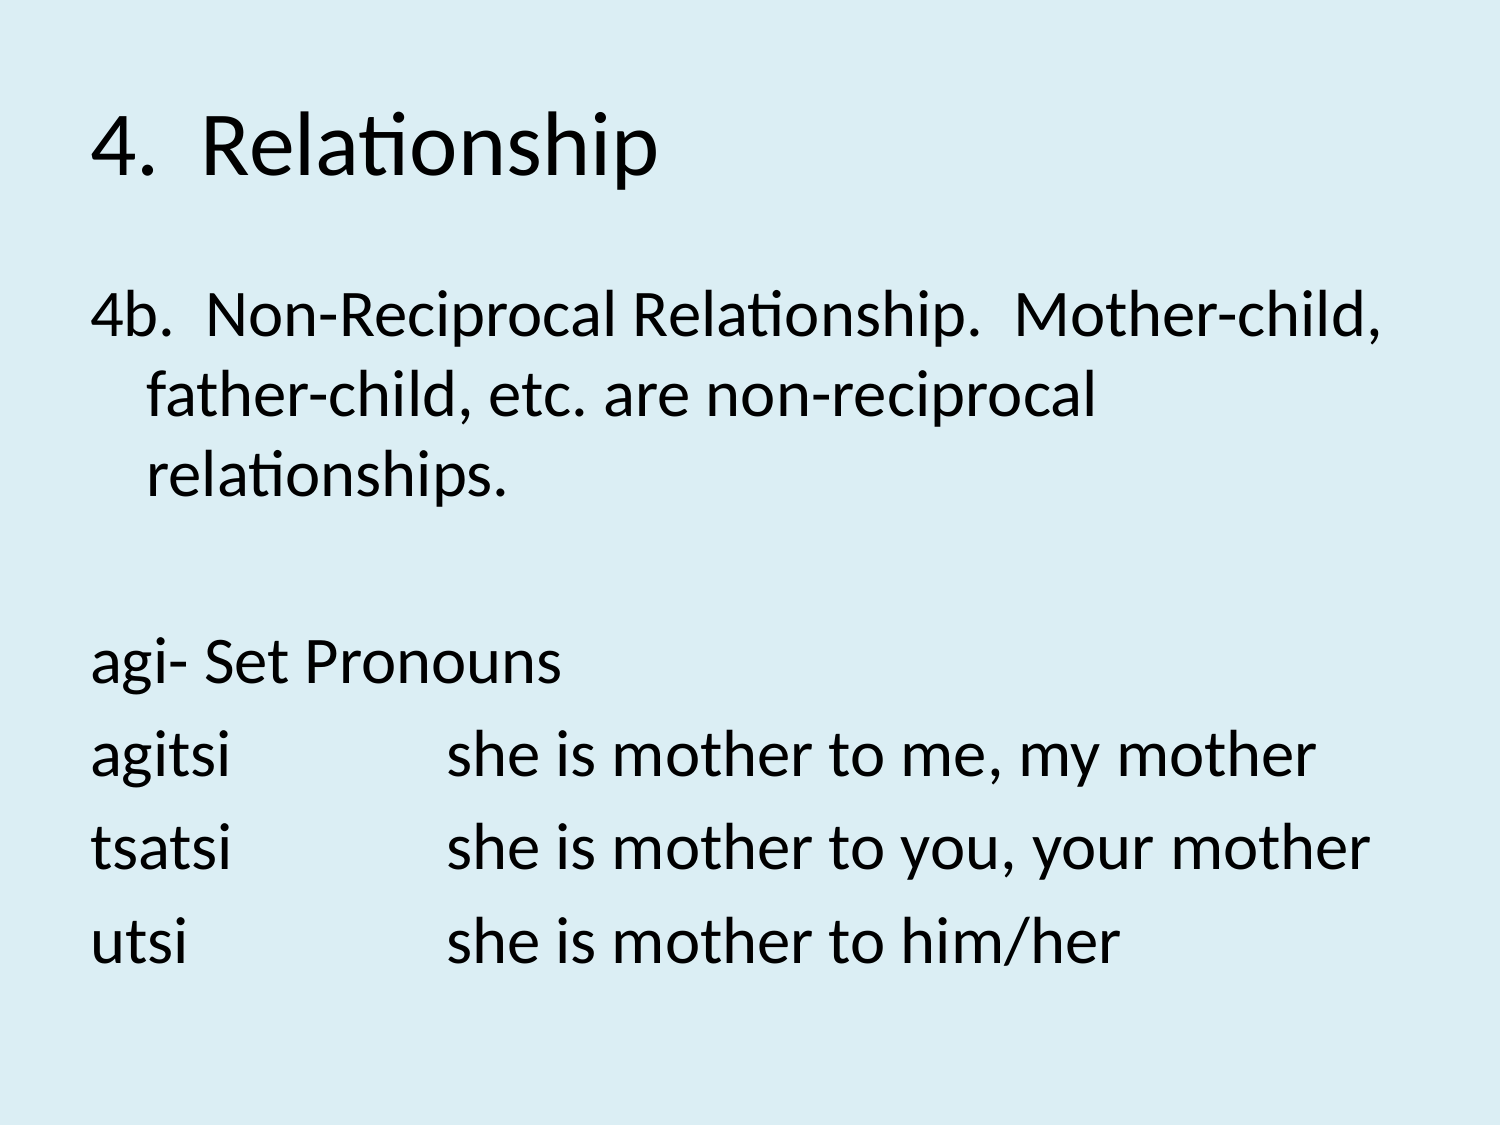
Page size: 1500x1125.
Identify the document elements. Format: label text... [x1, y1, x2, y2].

list 4b. Non-Reciprocal Relationship. Mother-child, father-child, etc. are non-reciprocal relationships. agi- Set Pronouns agitsi she is mother to me, my mother tsatsi she is mother to you, your mother utsi she is mother to him/her [74, 262, 1426, 1006]
title 4. Relationship [74, 44, 1426, 233]
